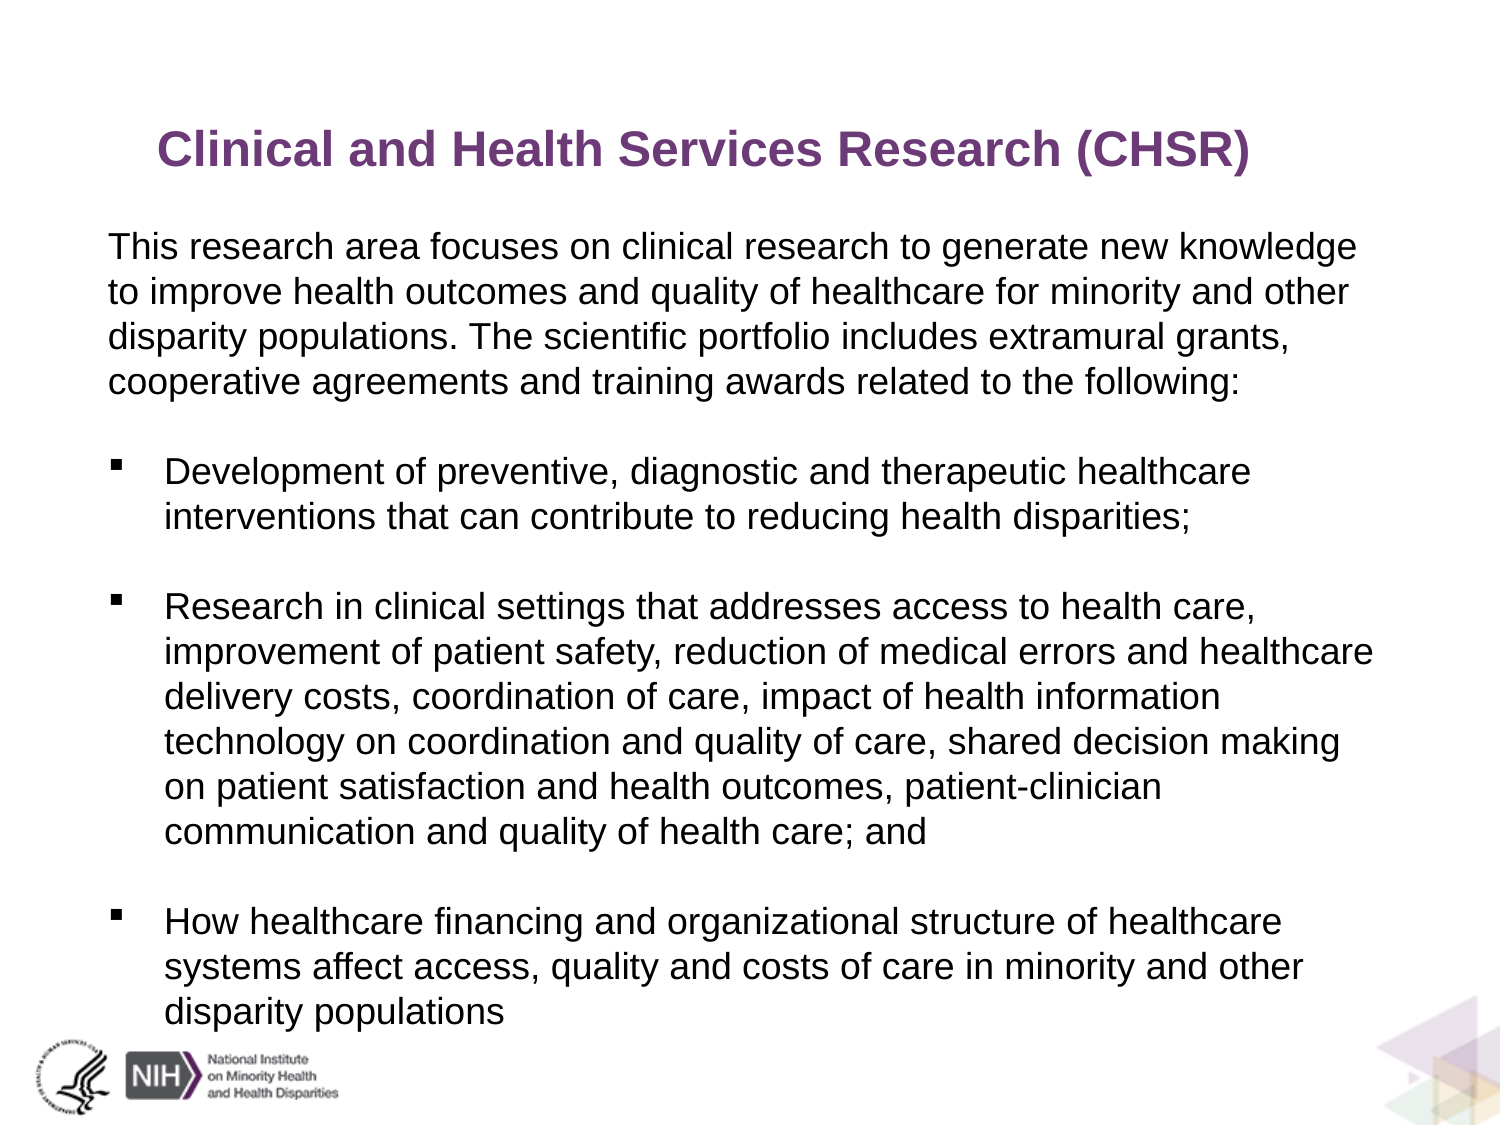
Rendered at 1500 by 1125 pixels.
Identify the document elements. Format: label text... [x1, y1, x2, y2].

picture [0, 993, 1500, 1125]
text_box This research area focuses on clinical research to generate new knowledge to improve health outcomes and quality of healthcare for minority and other disparity populations. The scientific portfolio includes extramural grants, cooperative agreements and training awards related to the following: Development of preventive, diagnostic and therapeutic healthcare interventions that can contribute to reducing health disparities; Research in clinical settings that addresses access to health care, improvement of patient safety, reduction of medical errors and healthcare delivery costs, coordination of care, impact of health information technology on coordination and quality of care, shared decision making on patient satisfaction and health outcomes, patient-clinician communication and quality of health care; and How healthcare financing and organizational structure of healthcare systems affect access, quality and costs of care in minority and other disparity populations [93, 214, 1407, 1122]
title Clinical and Health Services Research (CHSR) [142, 79, 1267, 177]
